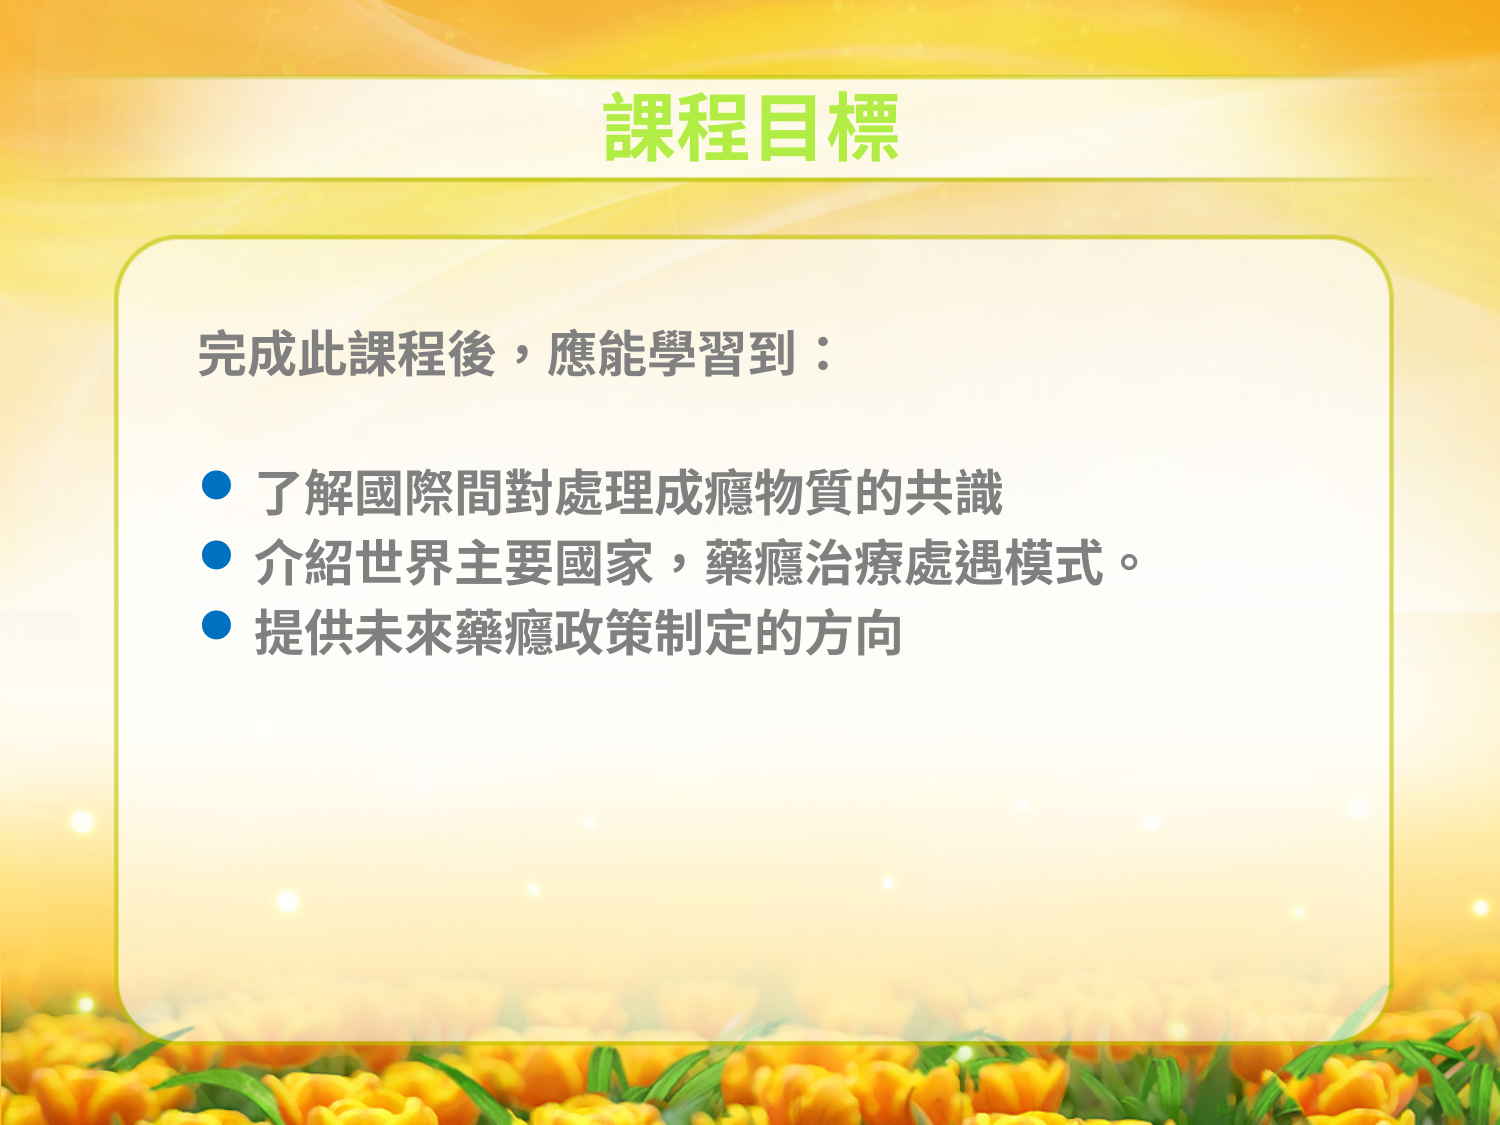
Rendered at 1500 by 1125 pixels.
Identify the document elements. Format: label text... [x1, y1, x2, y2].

picture [0, 0, 1500, 1125]
title 課程目標 [76, 66, 1427, 185]
list 完成此課程後，應能學習到： 了解國際間對處理成癮物質的共識 介紹世界主要國家，藥癮治療處遇模式。 提供未來藥癮政策制定的方向 [183, 314, 1188, 681]
